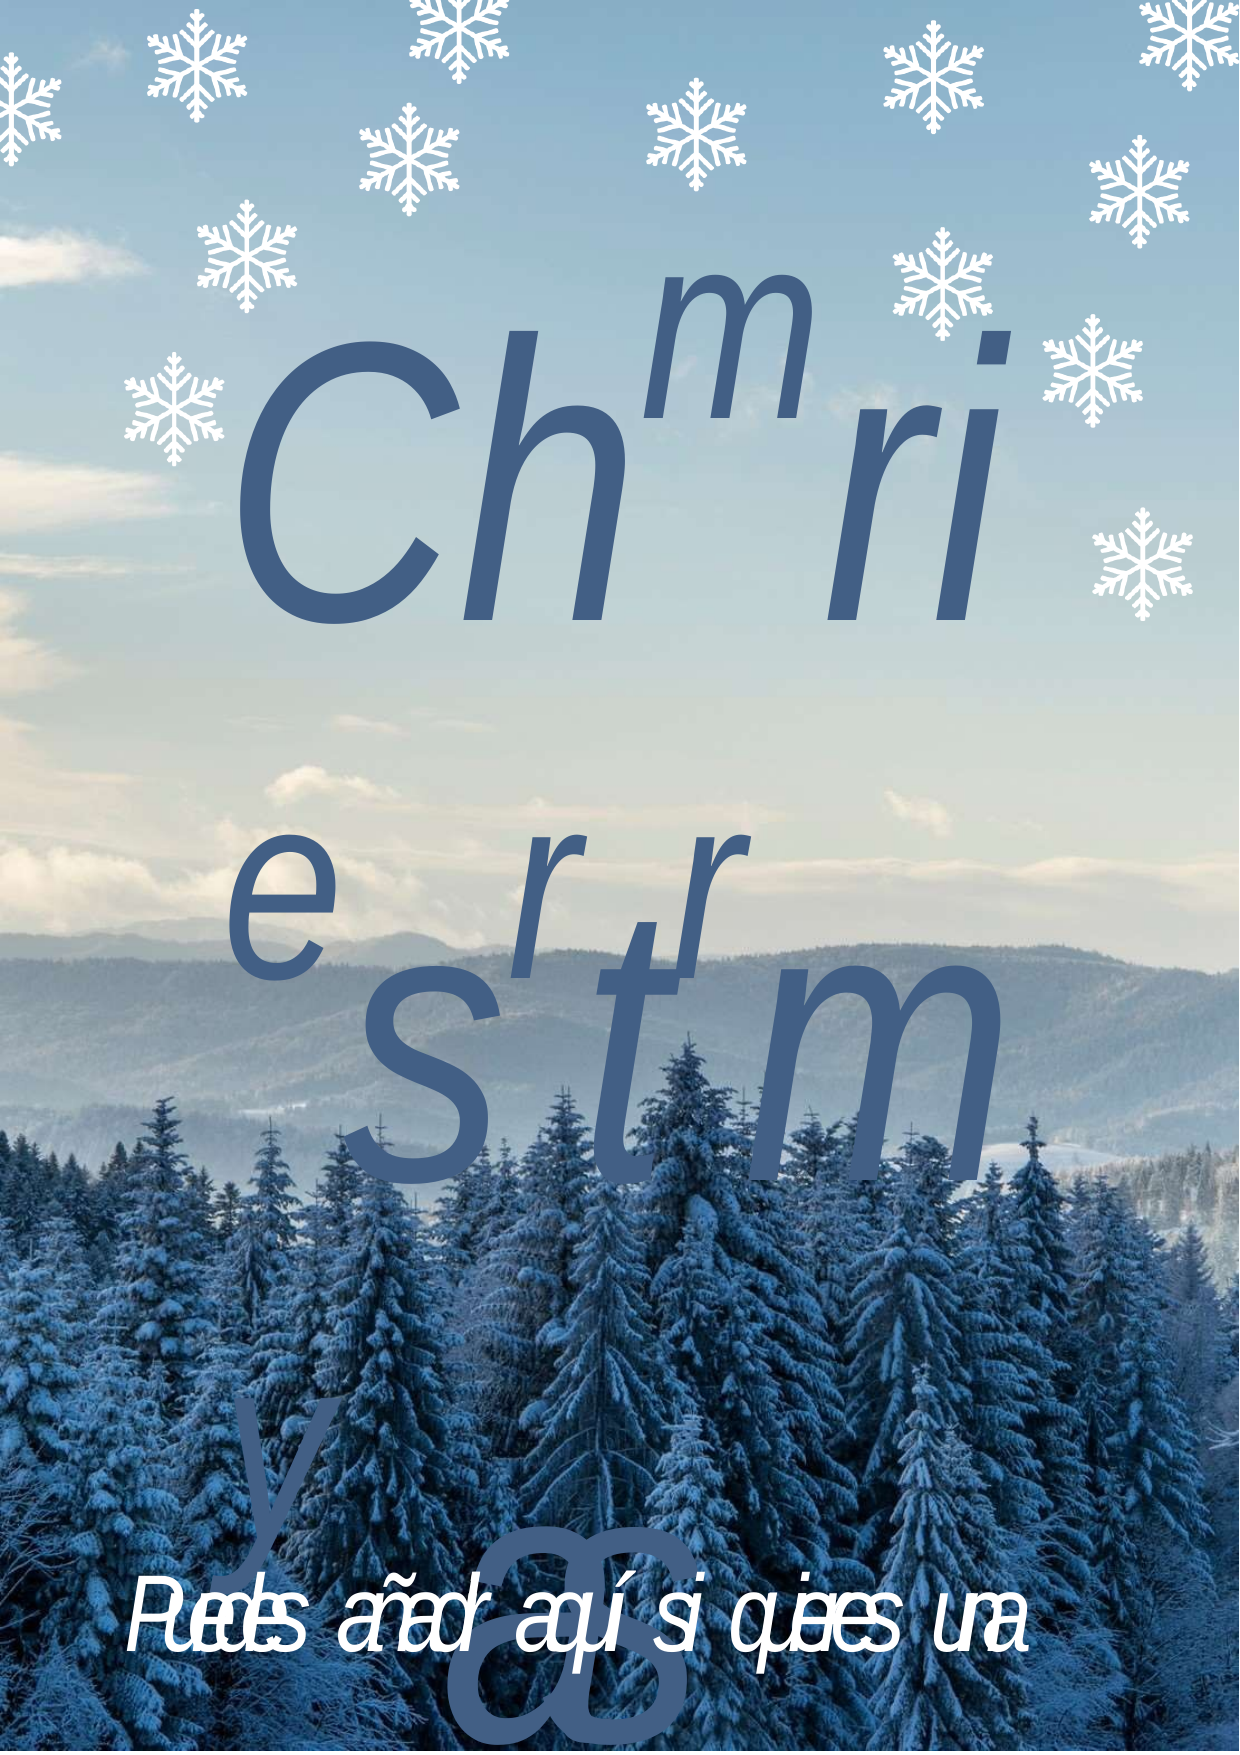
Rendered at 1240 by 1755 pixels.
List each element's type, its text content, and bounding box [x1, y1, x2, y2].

picture [0, 0, 1239, 1751]
title Chmriesrtrmy as [209, 149, 1031, 1539]
text_box Puedes añadir aquí si quieres una mensaje [122, 1539, 1111, 1755]
